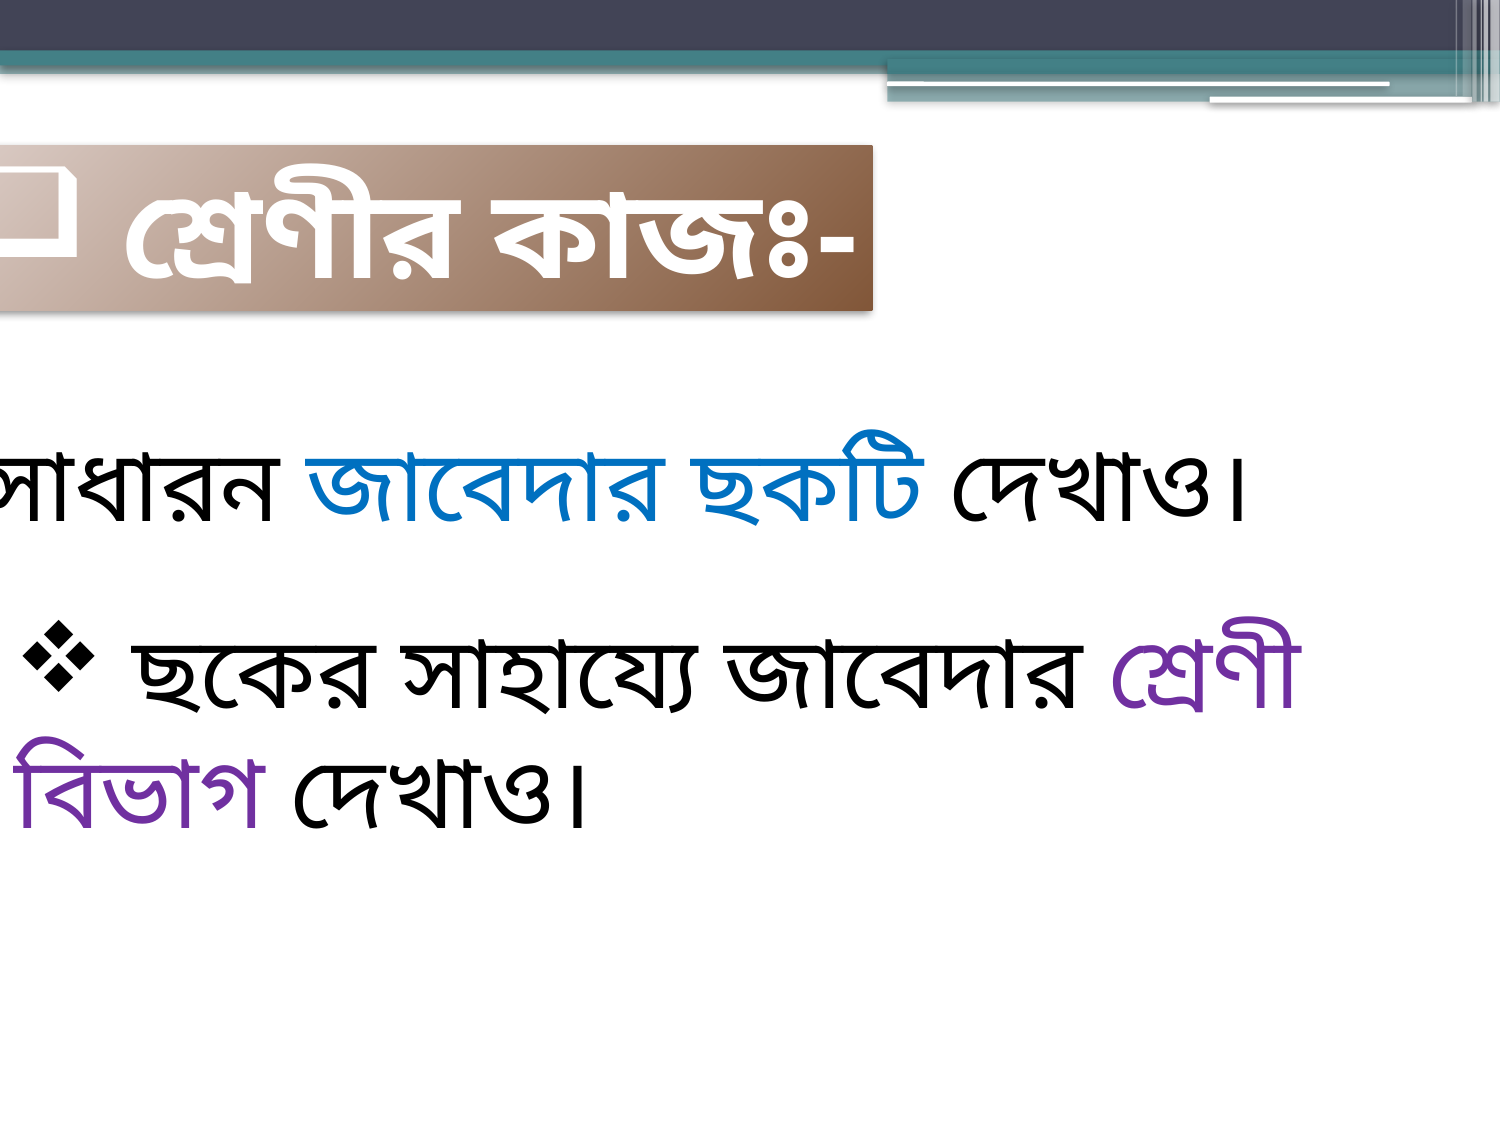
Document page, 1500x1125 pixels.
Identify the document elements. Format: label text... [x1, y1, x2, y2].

text_box ছকের সাহায্যে জাবেদার শ্রেণী বিভাগ দেখাও। [0, 601, 1500, 856]
text_box সাধারন জাবেদার ছকটি দেখাও। [0, 413, 1267, 549]
text_box শ্রেণীর কাজঃ- [0, 145, 873, 311]
